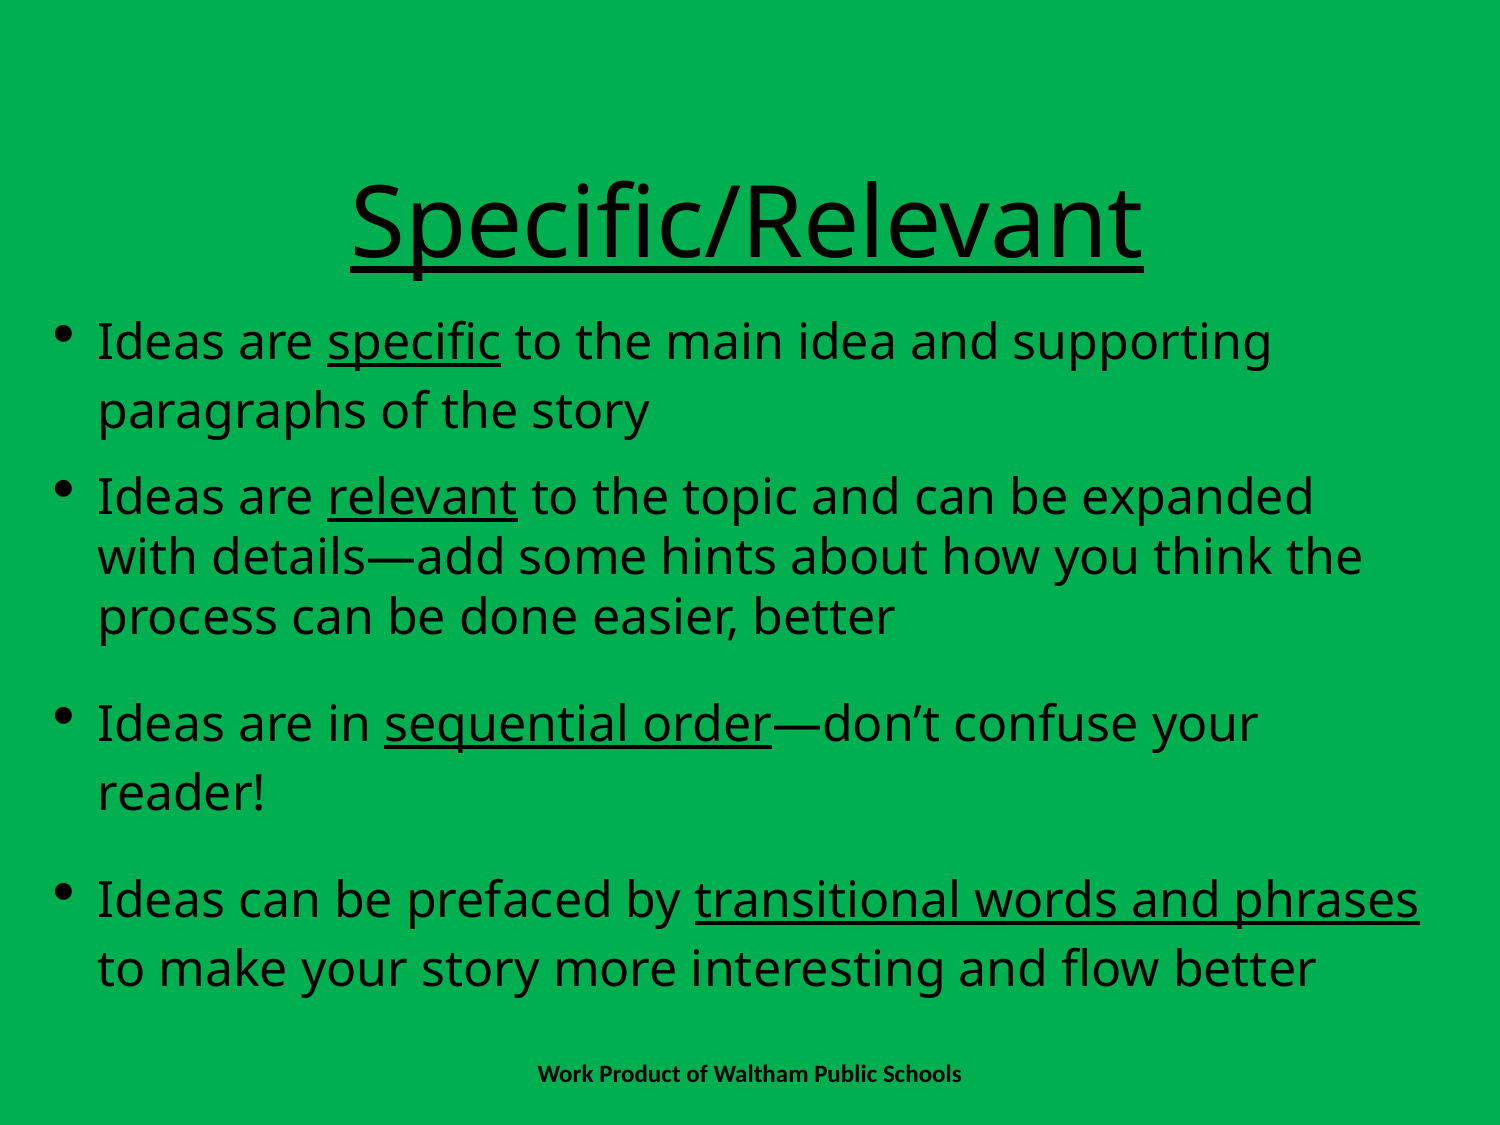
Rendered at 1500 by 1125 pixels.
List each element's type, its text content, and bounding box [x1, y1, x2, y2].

title Specific/Relevant [100, 164, 1395, 288]
footer Work Product of Waltham Public Schools [496, 1042, 1004, 1103]
text_box Ideas are specific to the main idea and supporting paragraphs of the story Ideas are relevant to the topic and can be expanded with details—add some hints about how you think the process can be done easier, better Ideas are in sequential order—don’t confuse your reader! Ideas can be prefaced by transitional words and phrases to make your story more interesting and flow better [40, 293, 1444, 1004]
